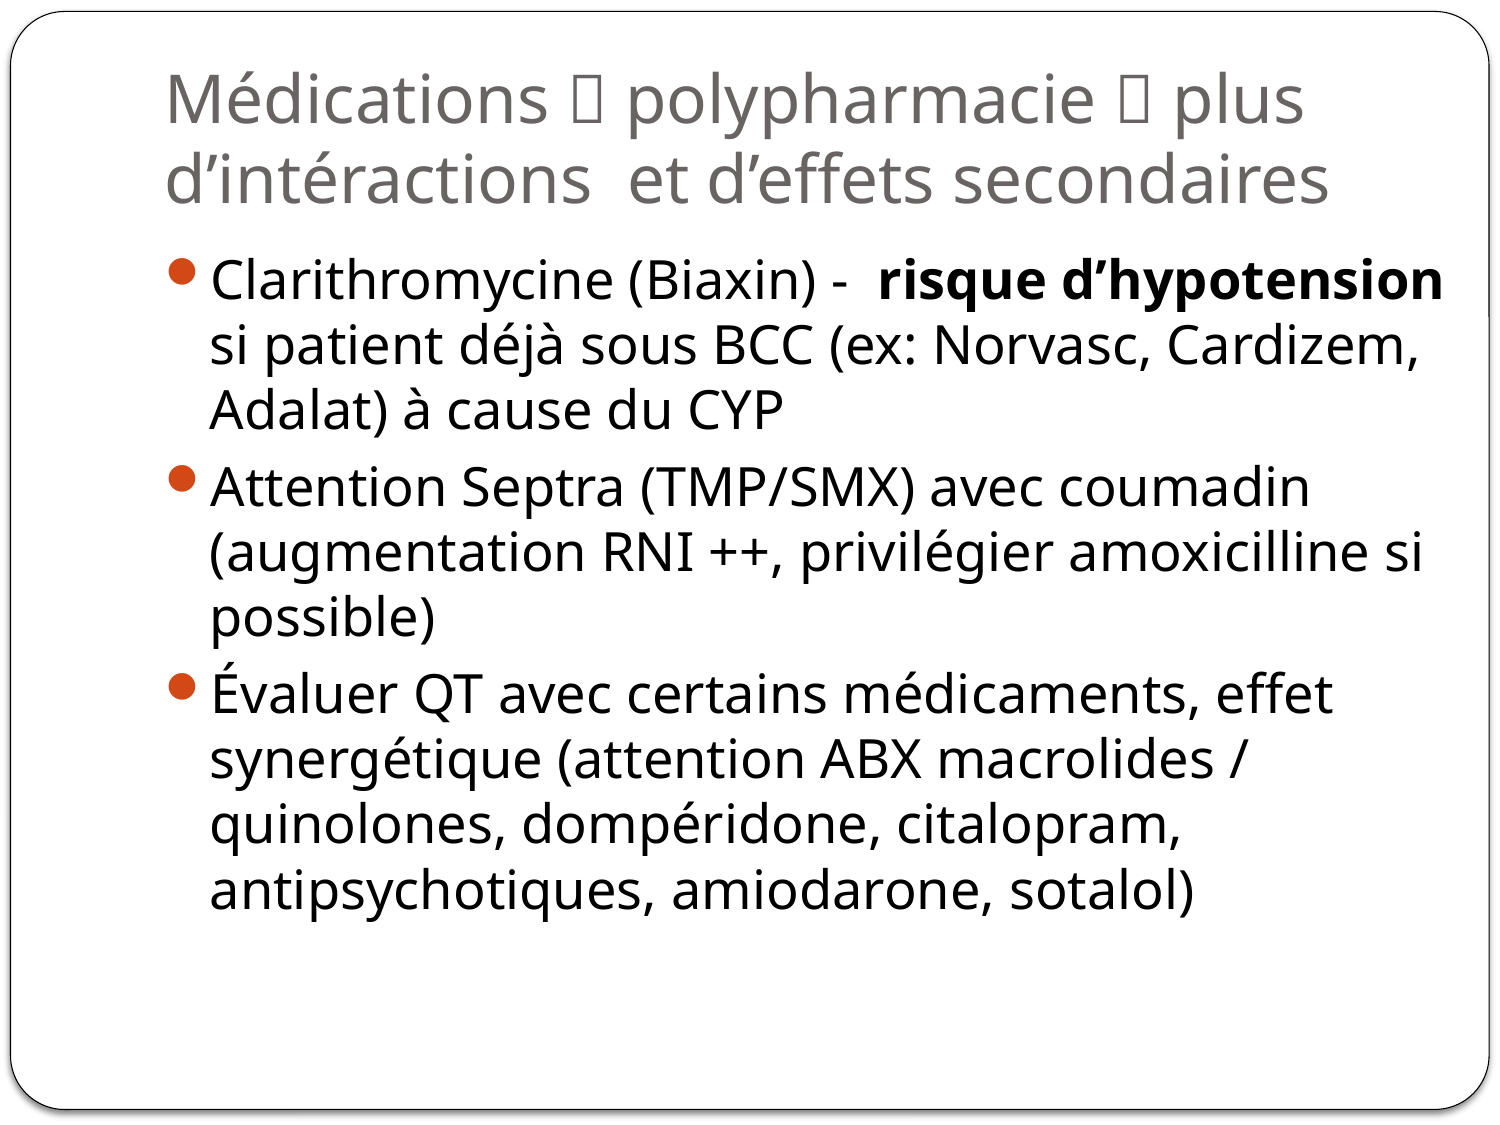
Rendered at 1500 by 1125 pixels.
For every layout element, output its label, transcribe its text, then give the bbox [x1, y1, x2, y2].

title Médications  polypharmacie  plus d’intéractions et d’effets secondaires [150, 45, 1425, 233]
list Clarithromycine (Biaxin) - risque d’hypotension si patient déjà sous BCC (ex: Norvasc, Cardizem, Adalat) à cause du CYP Attention Septra (TMP/SMX) avec coumadin (augmentation RNI ++, privilégier amoxicilline si possible) Évaluer QT avec certains médicaments, effet synergétique (attention ABX macrolides / quinolones, dompéridone, citalopram, antipsychotiques, amiodarone, sotalol) [150, 237, 1500, 1071]
